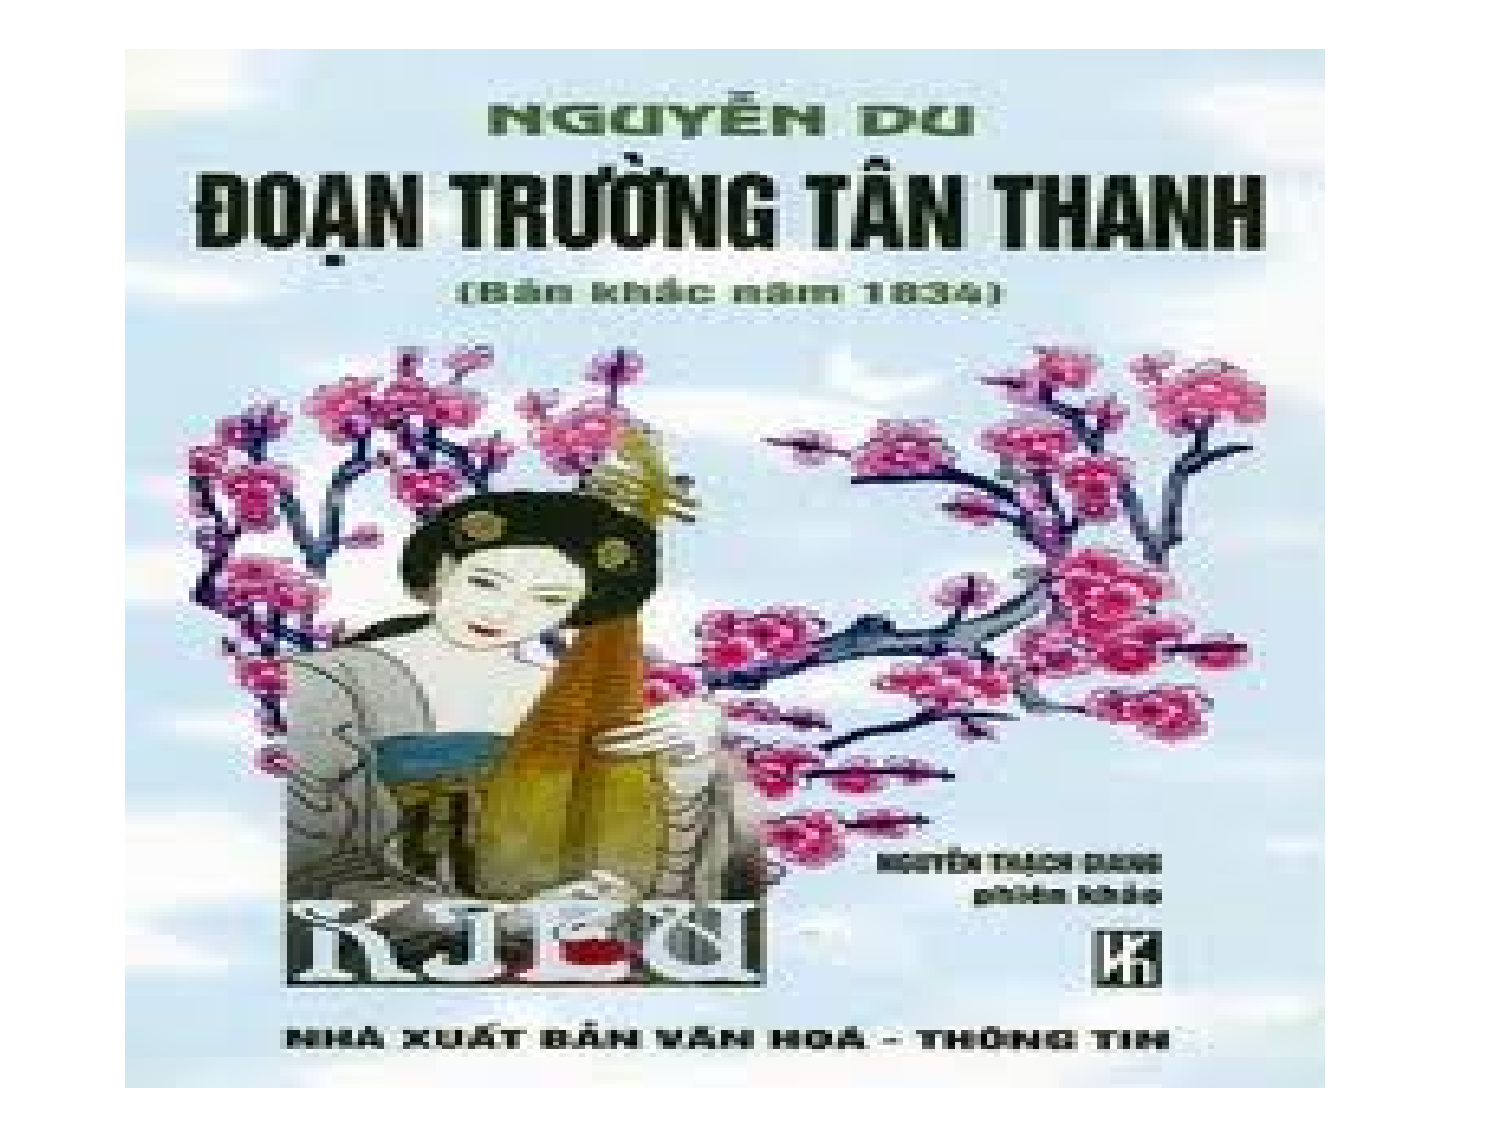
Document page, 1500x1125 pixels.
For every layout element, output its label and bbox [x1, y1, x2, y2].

list [124, 49, 1326, 1088]
